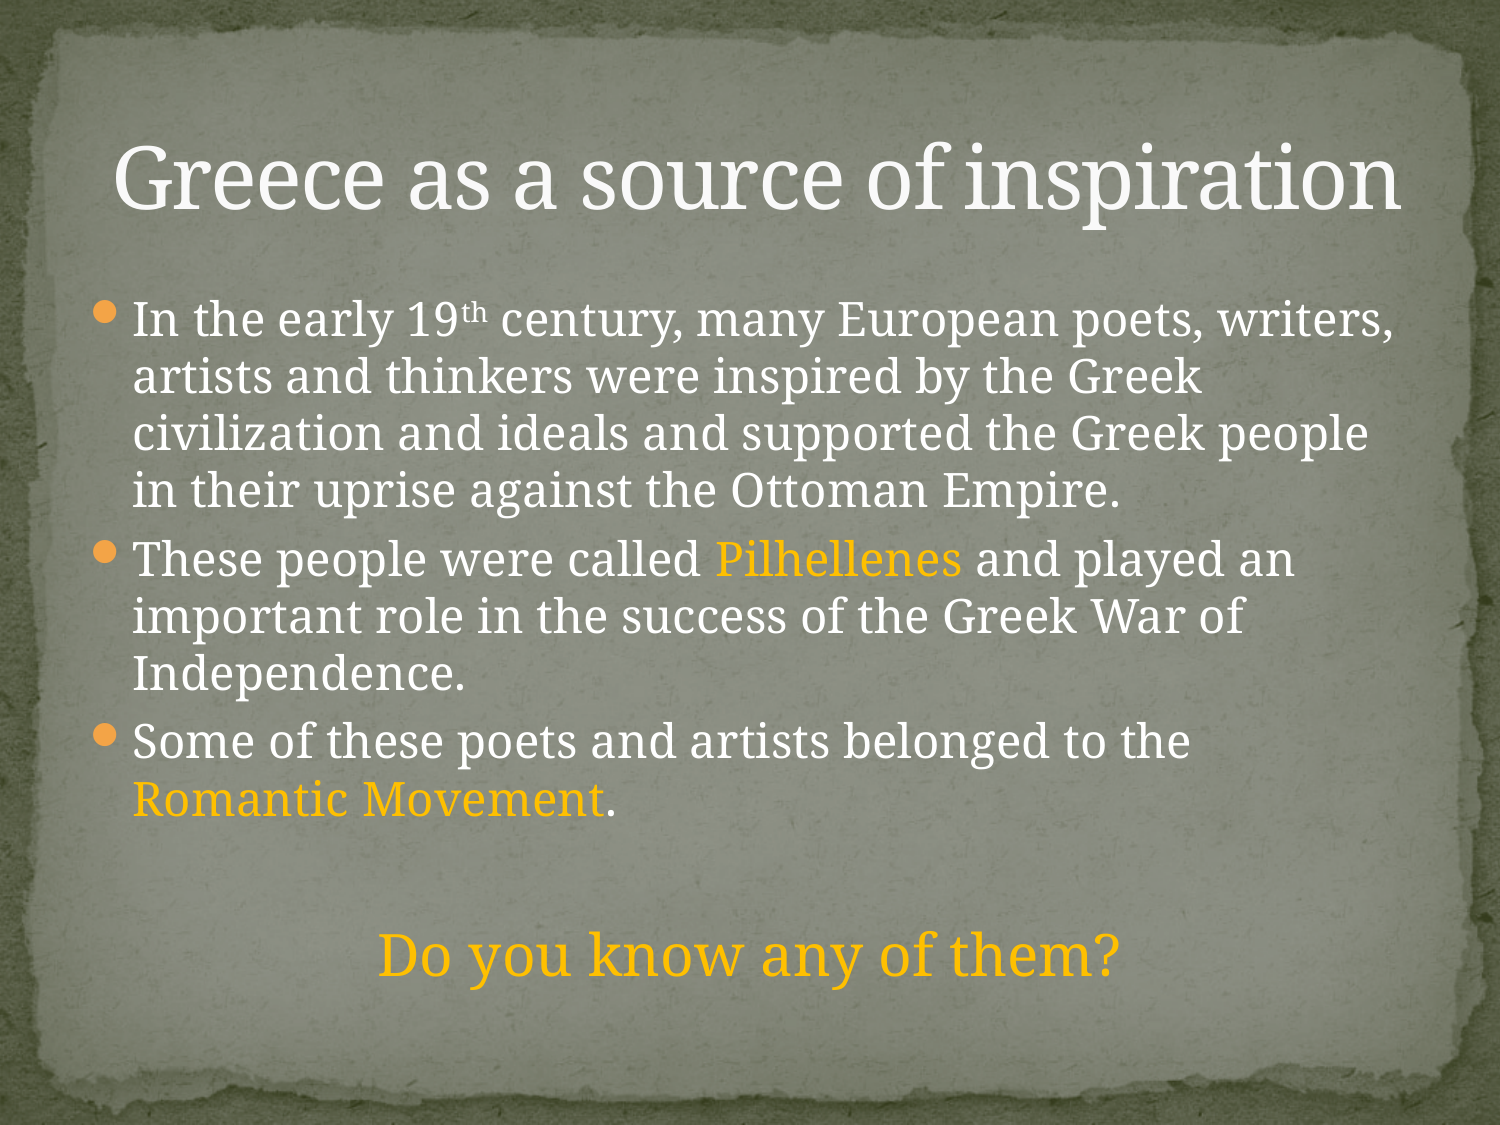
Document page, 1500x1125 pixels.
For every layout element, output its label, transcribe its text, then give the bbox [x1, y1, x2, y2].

title Greece as a source of inspiration [81, 58, 1433, 235]
list In the early 19th century, many European poets, writers, artists and thinkers were inspired by the Greek civilization and ideals and supported the Greek people in their uprise against the Ottoman Empire. These people were called Pilhellenes and played an important role in the success of the Greek War of Independence. Some of these poets and artists belonged to the Romantic Movement. Do you know any of them? [75, 281, 1425, 1000]
